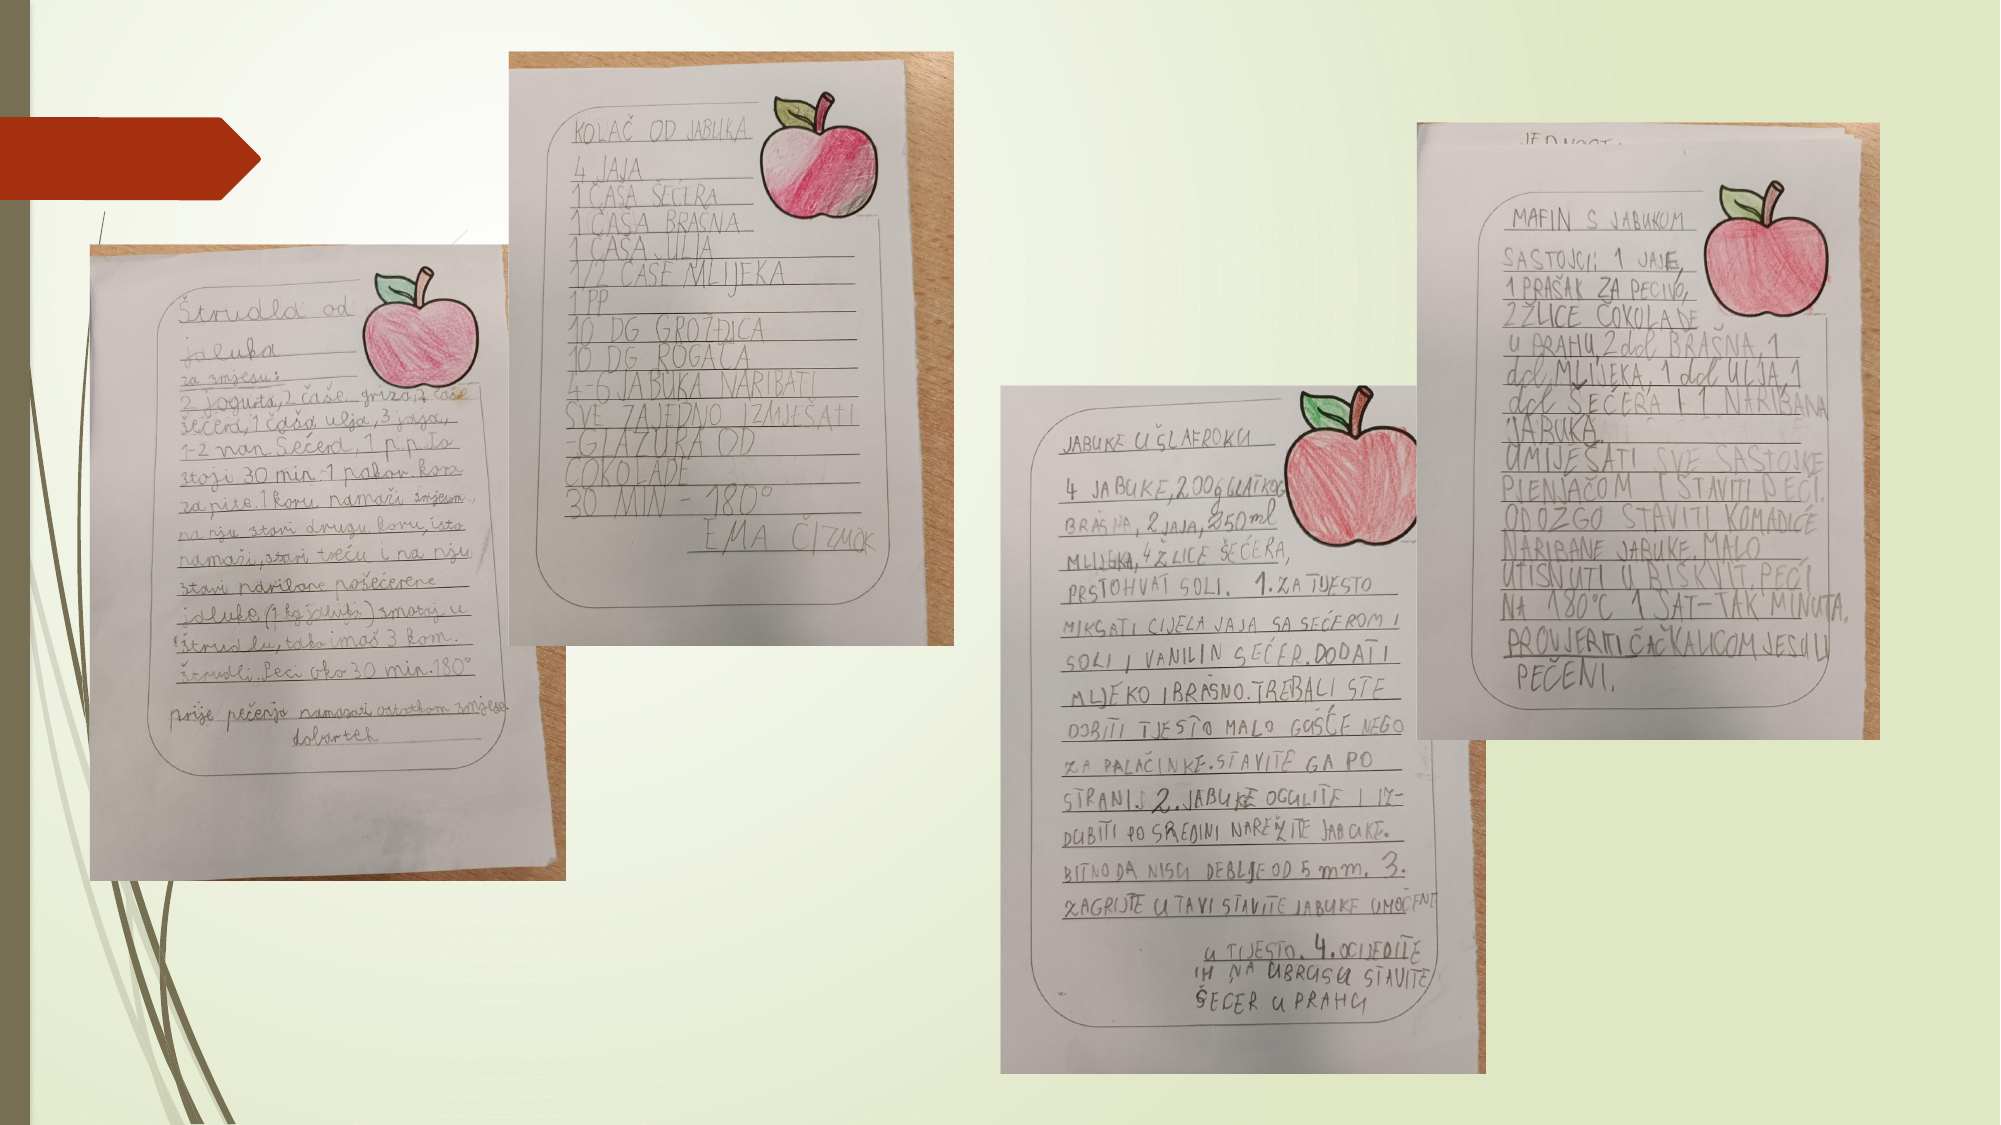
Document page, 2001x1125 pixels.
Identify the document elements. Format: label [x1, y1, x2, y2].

picture [509, 52, 954, 125]
picture [9, 123, 1957, 1073]
list [433, 125, 1029, 572]
